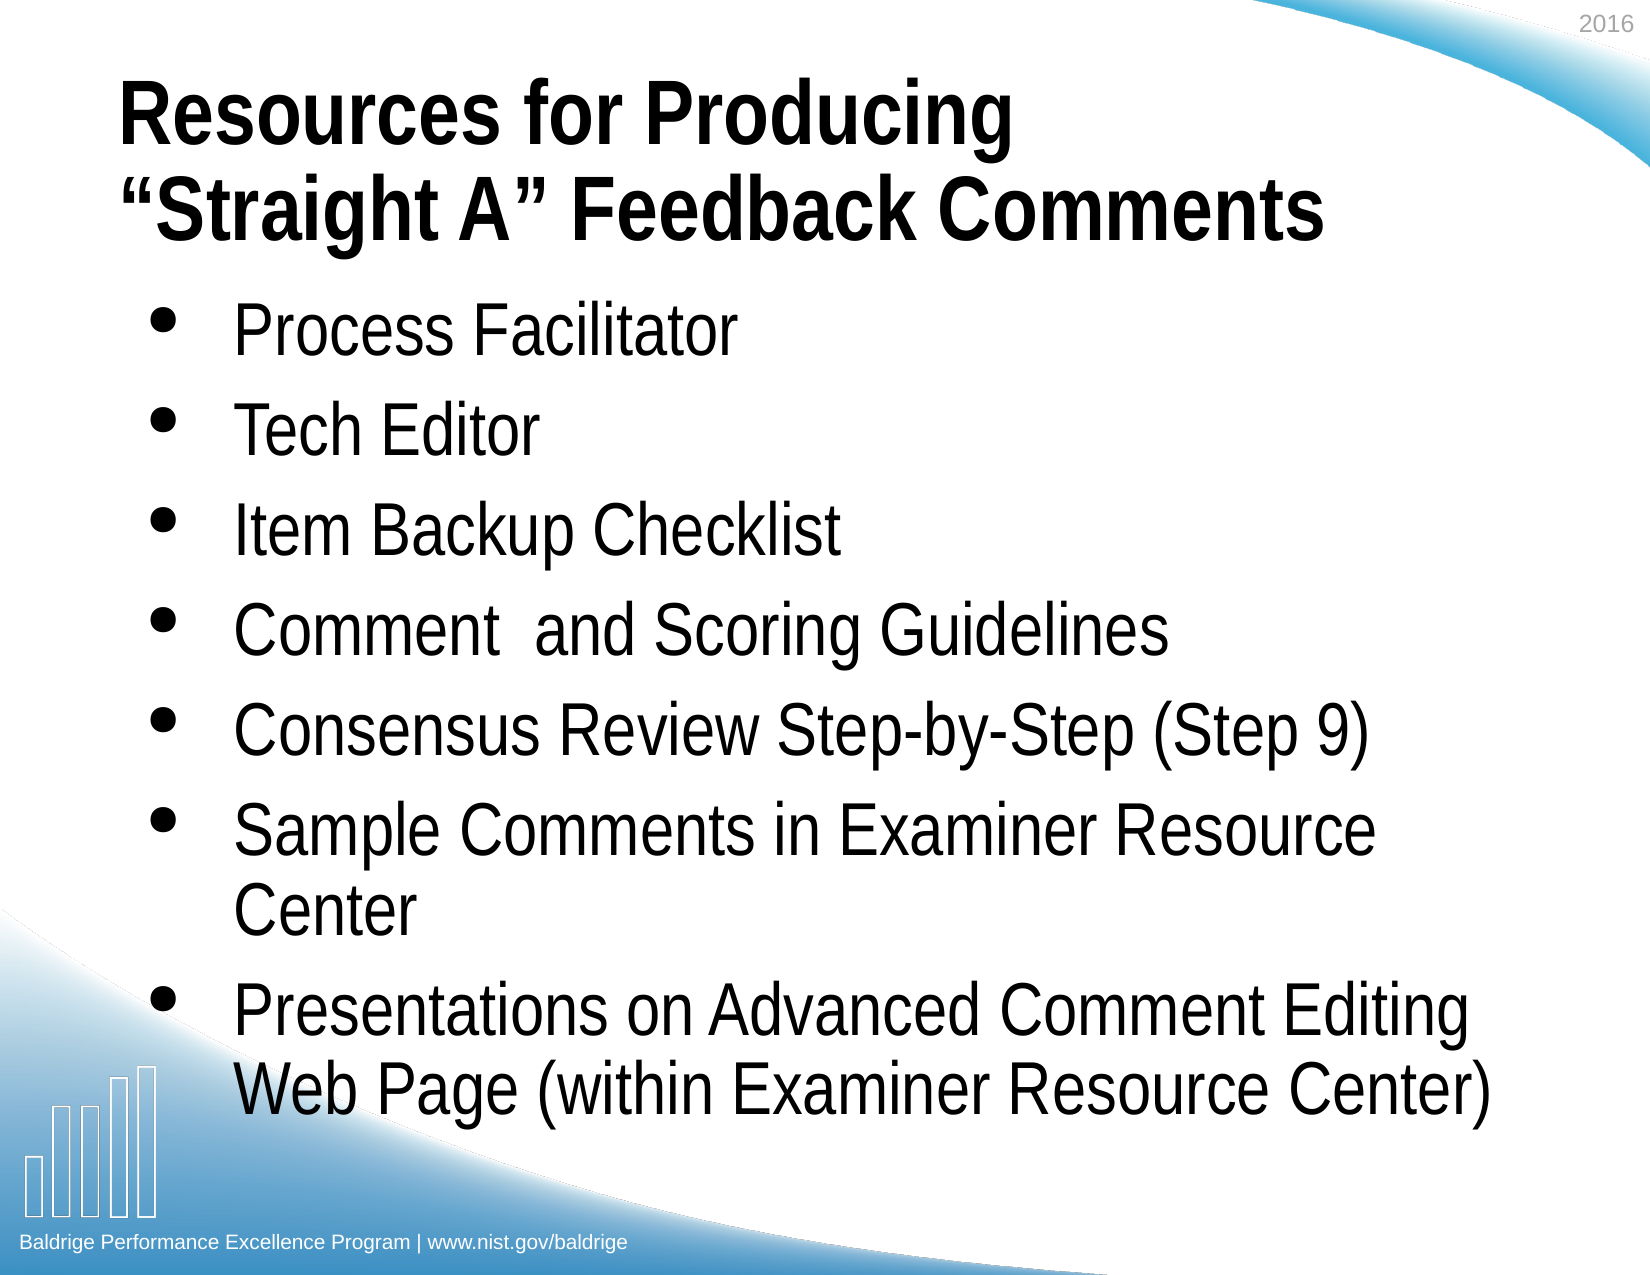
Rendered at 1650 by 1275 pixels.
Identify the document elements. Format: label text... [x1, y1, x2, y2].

picture [1204, 0, 1650, 199]
picture [0, 902, 1650, 1275]
title Resources for Producing “Straight A” Feedback Comments [103, 56, 1563, 270]
list Process Facilitator Tech Editor Item Backup Checklist Comment and Scoring Guidelines Consensus Review Step-by-Step (Step 9) Sample Comments in Examiner Resource Center Presentations on Advanced Comment Editing Web Page (within Examiner Resource Center) [133, 283, 1594, 1060]
